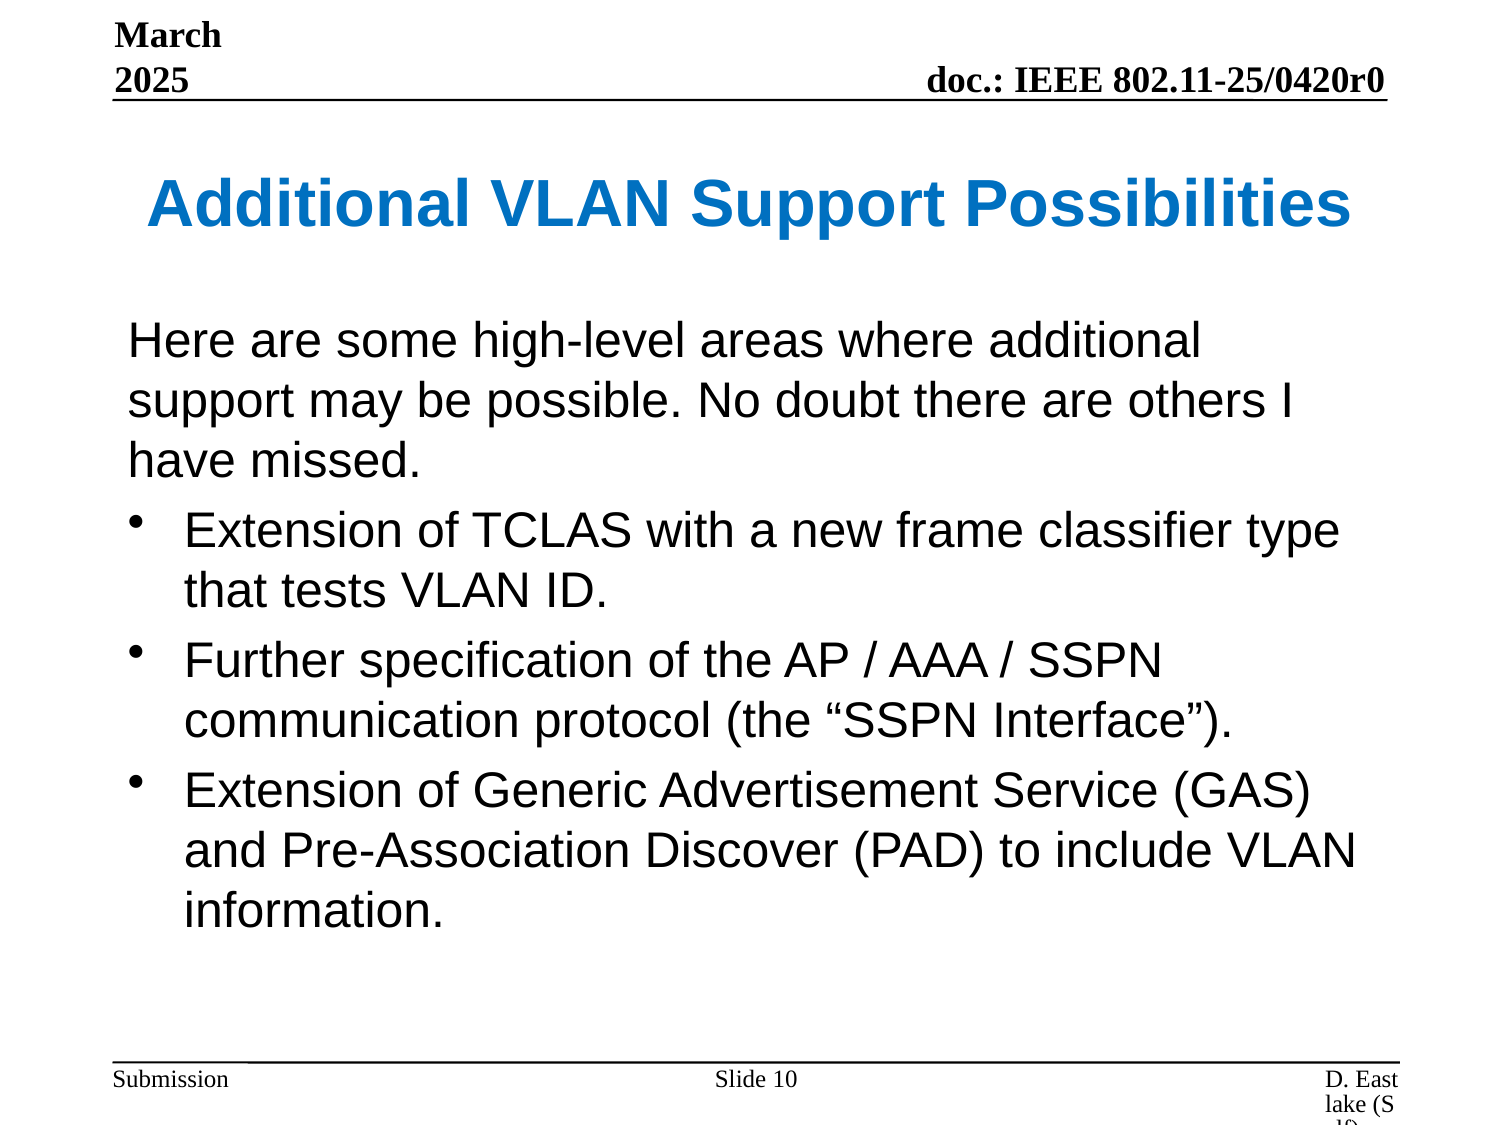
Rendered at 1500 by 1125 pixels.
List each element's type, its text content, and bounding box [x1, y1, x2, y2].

list Here are some high-level areas where additional support may be possible. No doubt there are others I have missed. Extension of TCLAS with a new frame classifier type that tests VLAN ID. Further specification of the AP / AAA / SSPN communication protocol (the “SSPN Interface”). Extension of Generic Advertisement Service (GAS) and Pre-Association Discover (PAD) to include VLAN information. [112, 299, 1388, 1000]
footer D. Eastlake (Self) [1324, 1061, 1402, 1093]
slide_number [114, 54, 290, 101]
title Additional VLAN Support Possibilities [112, 112, 1388, 288]
slide_number Slide 10 [712, 1061, 800, 1093]
